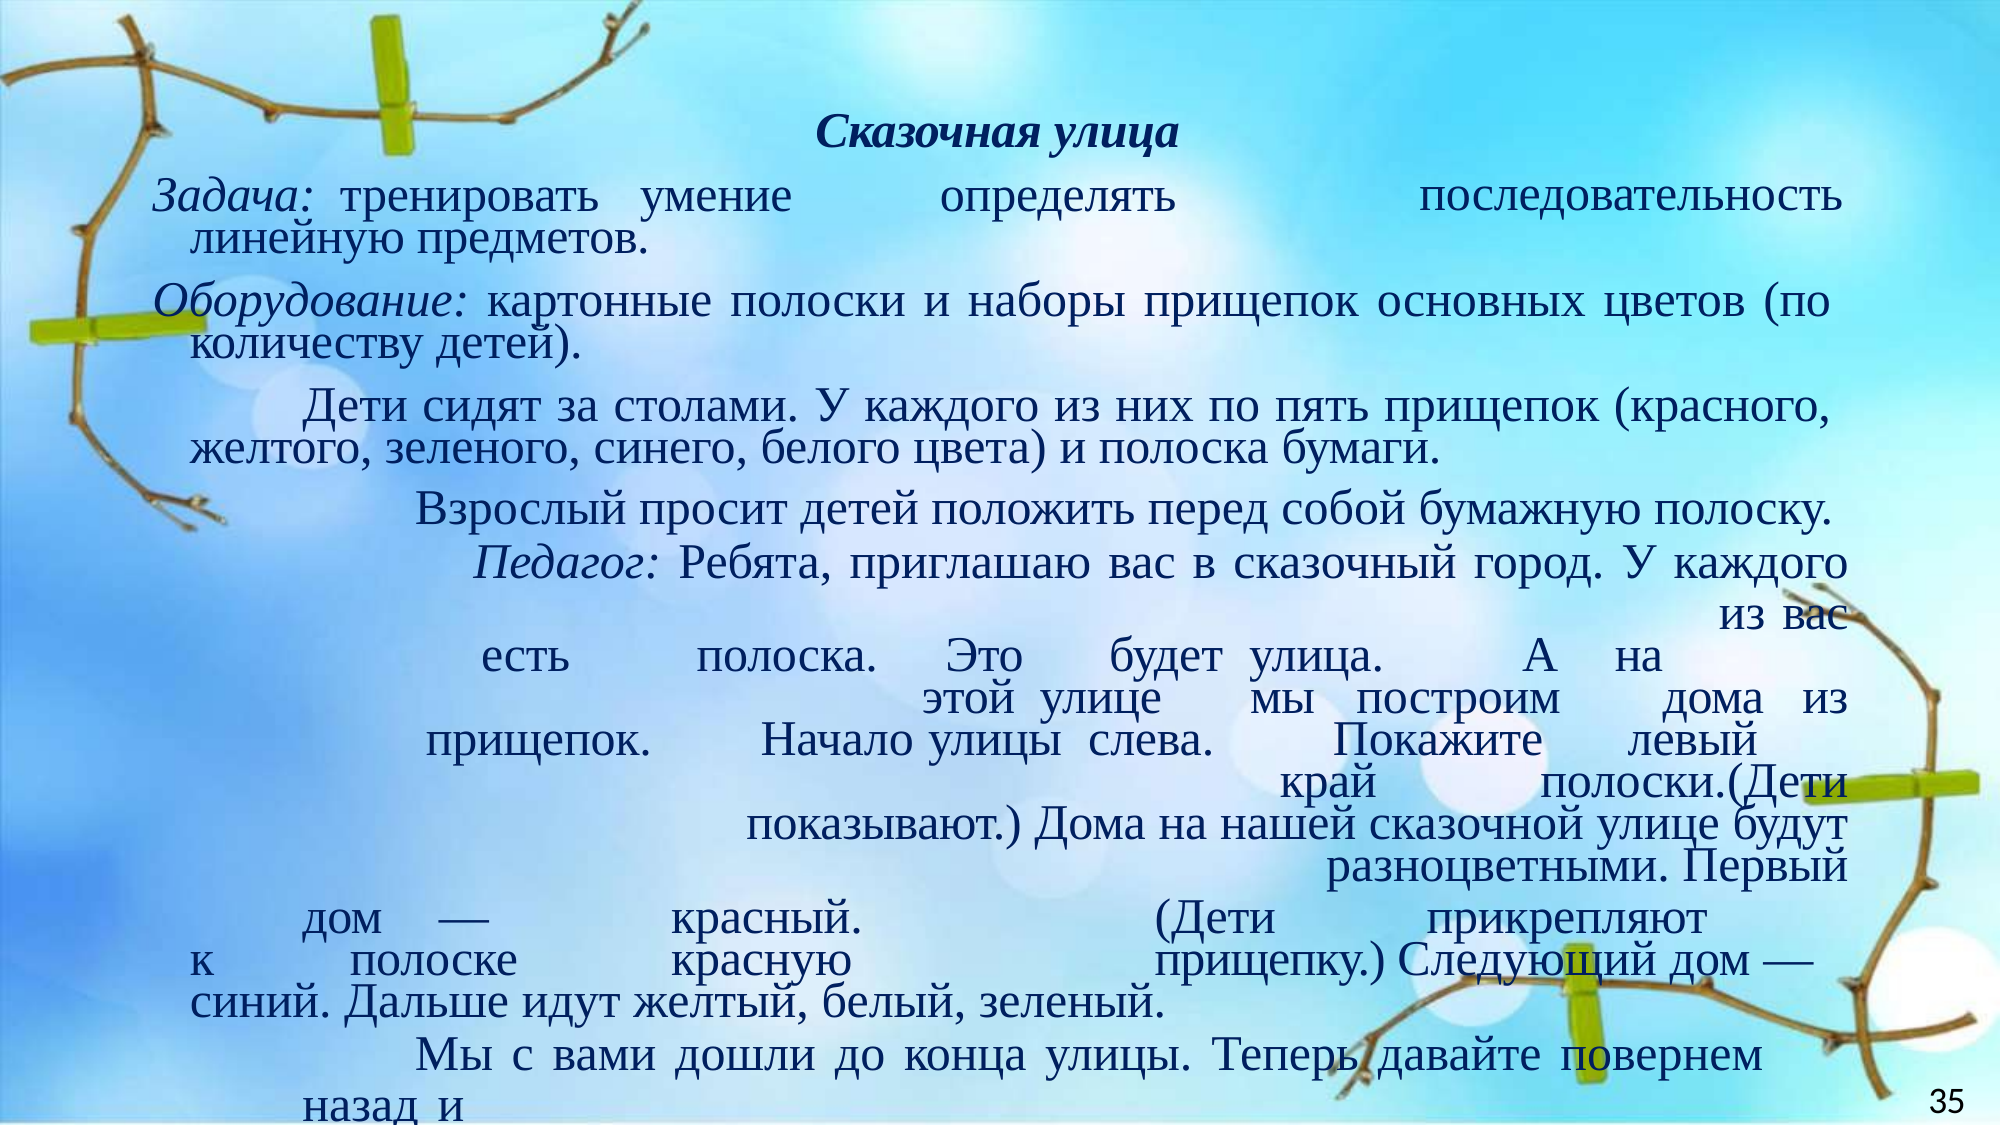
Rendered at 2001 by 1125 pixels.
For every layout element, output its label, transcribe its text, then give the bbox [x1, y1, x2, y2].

text_box Оборудование: картонные полоски и наборы прищепок основных цветов (по количеству детей). Дети сидят за столами. У каждого из них по пять прищепок (красного, желтого, зеленого, синего, белого цвета) и полоска бумаги. Взрослый просит детей положить перед собой бумажную полоску. Педагог: Ребята, приглашаю вас в сказочный город. У каждого из вас есть полоска. Это будет улица. А на этой улице мы построим дома из прищепок. Начало улицы слева. Покажите левый край полоски. (Дети показывают.) Дома на нашей сказочной улице будут разноцветными. Первый дом — красный. (Дети прикрепляют к полоске красную прищепку.) Следующий дом — синий. Дальше идут желтый, белый, зеленый. Мы с вами дошли до конца улицы. Теперь давайте повернем назад и назовем цвета домов в обратном направлении — справа налево. Взрослый еще раз просит детей назвать цвета домов слева направо (с начала «улицы») и справа налево (с конца «улицы»). [150, 263, 1850, 1125]
slide_number 35 [1922, 1062, 1991, 1125]
picture [0, 0, 2000, 1125]
text_box Сказочная улица Задача: тренировать умение определять линейную предметов. [150, 95, 1376, 263]
text_box последовательность [1417, 158, 1850, 221]
